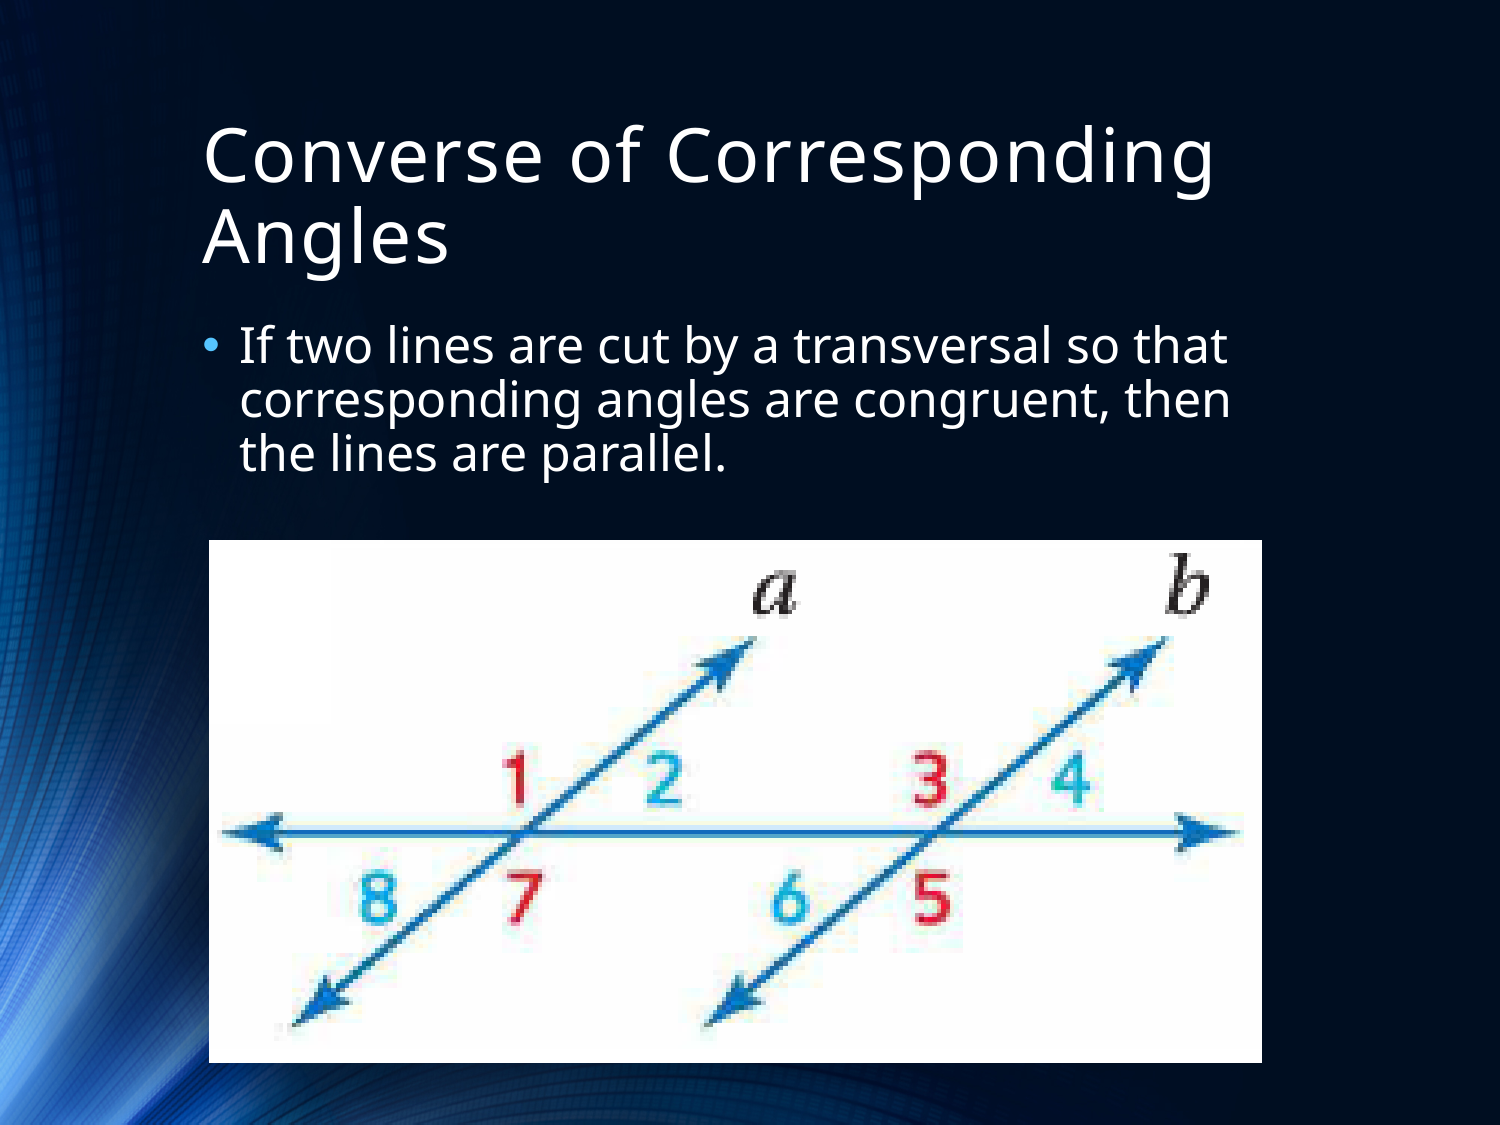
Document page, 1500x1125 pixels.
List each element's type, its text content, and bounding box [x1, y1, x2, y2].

picture [0, 0, 1500, 1125]
list If two lines are cut by a transversal so that corresponding angles are congruent, then the lines are parallel. [187, 312, 1312, 988]
title Converse of Corresponding Angles [187, 62, 1313, 288]
